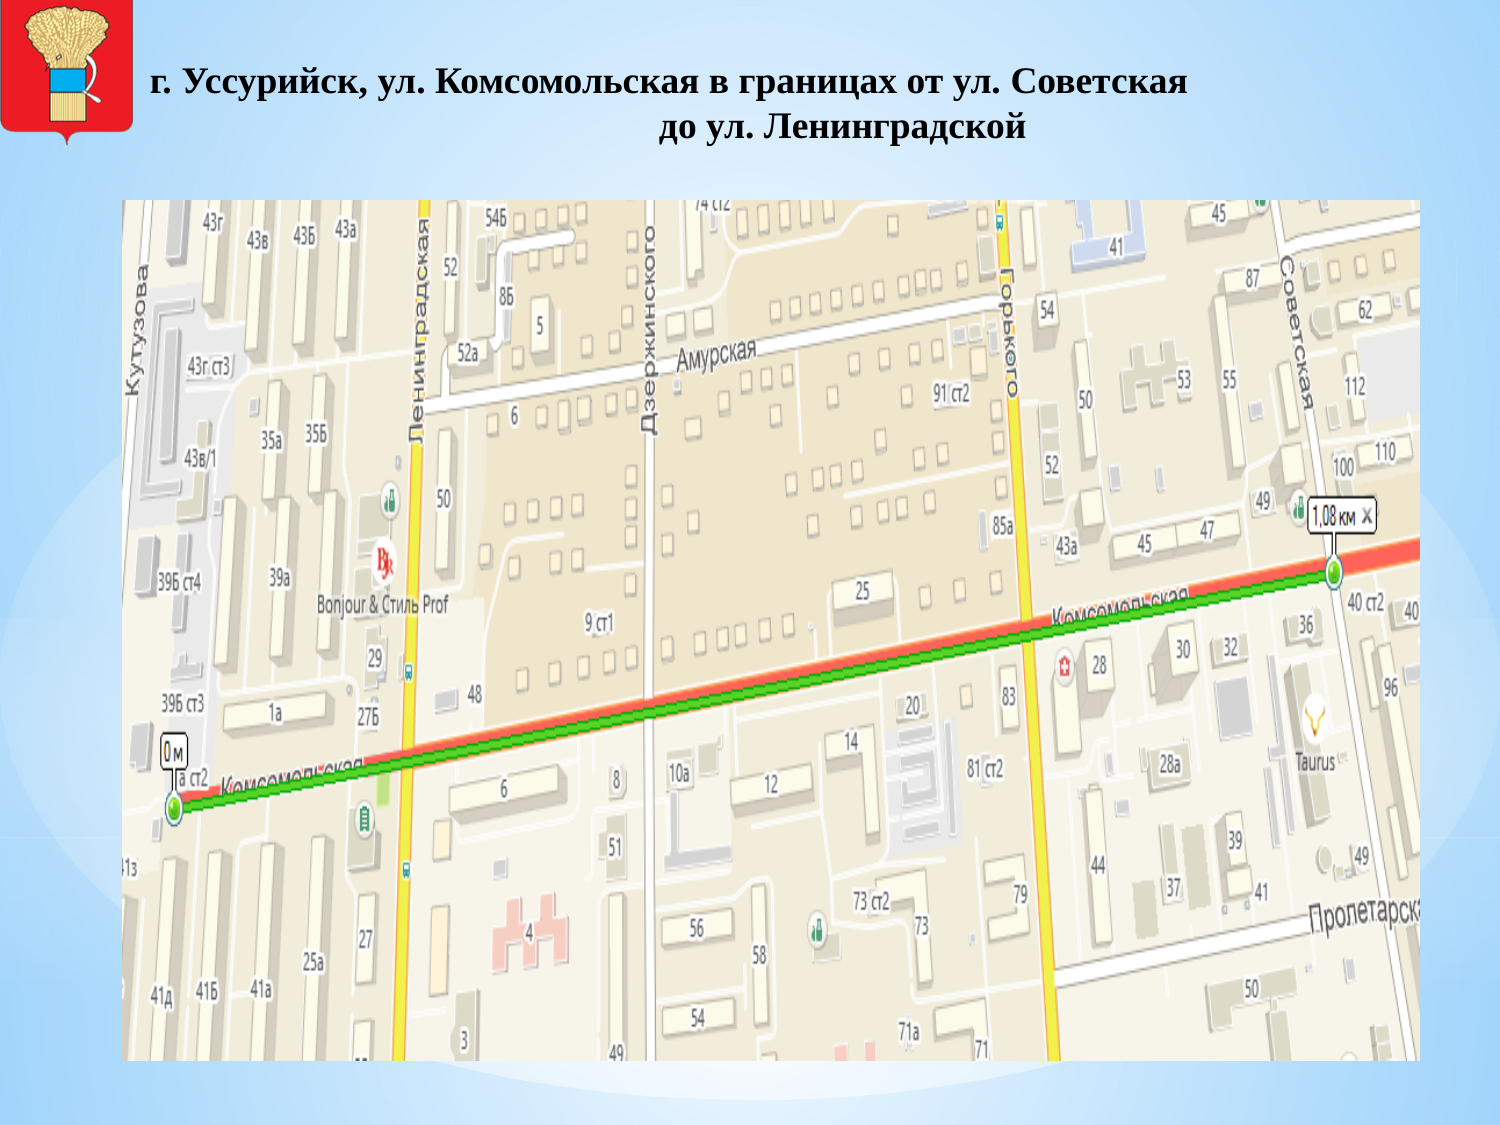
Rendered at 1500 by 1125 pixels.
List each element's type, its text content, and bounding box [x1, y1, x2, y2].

picture [121, 200, 1420, 1061]
title г. Уссурийск, ул. Комсомольская в границах от ул. Советская до ул. Ленинградской [132, 48, 1500, 164]
picture [0, 0, 134, 148]
